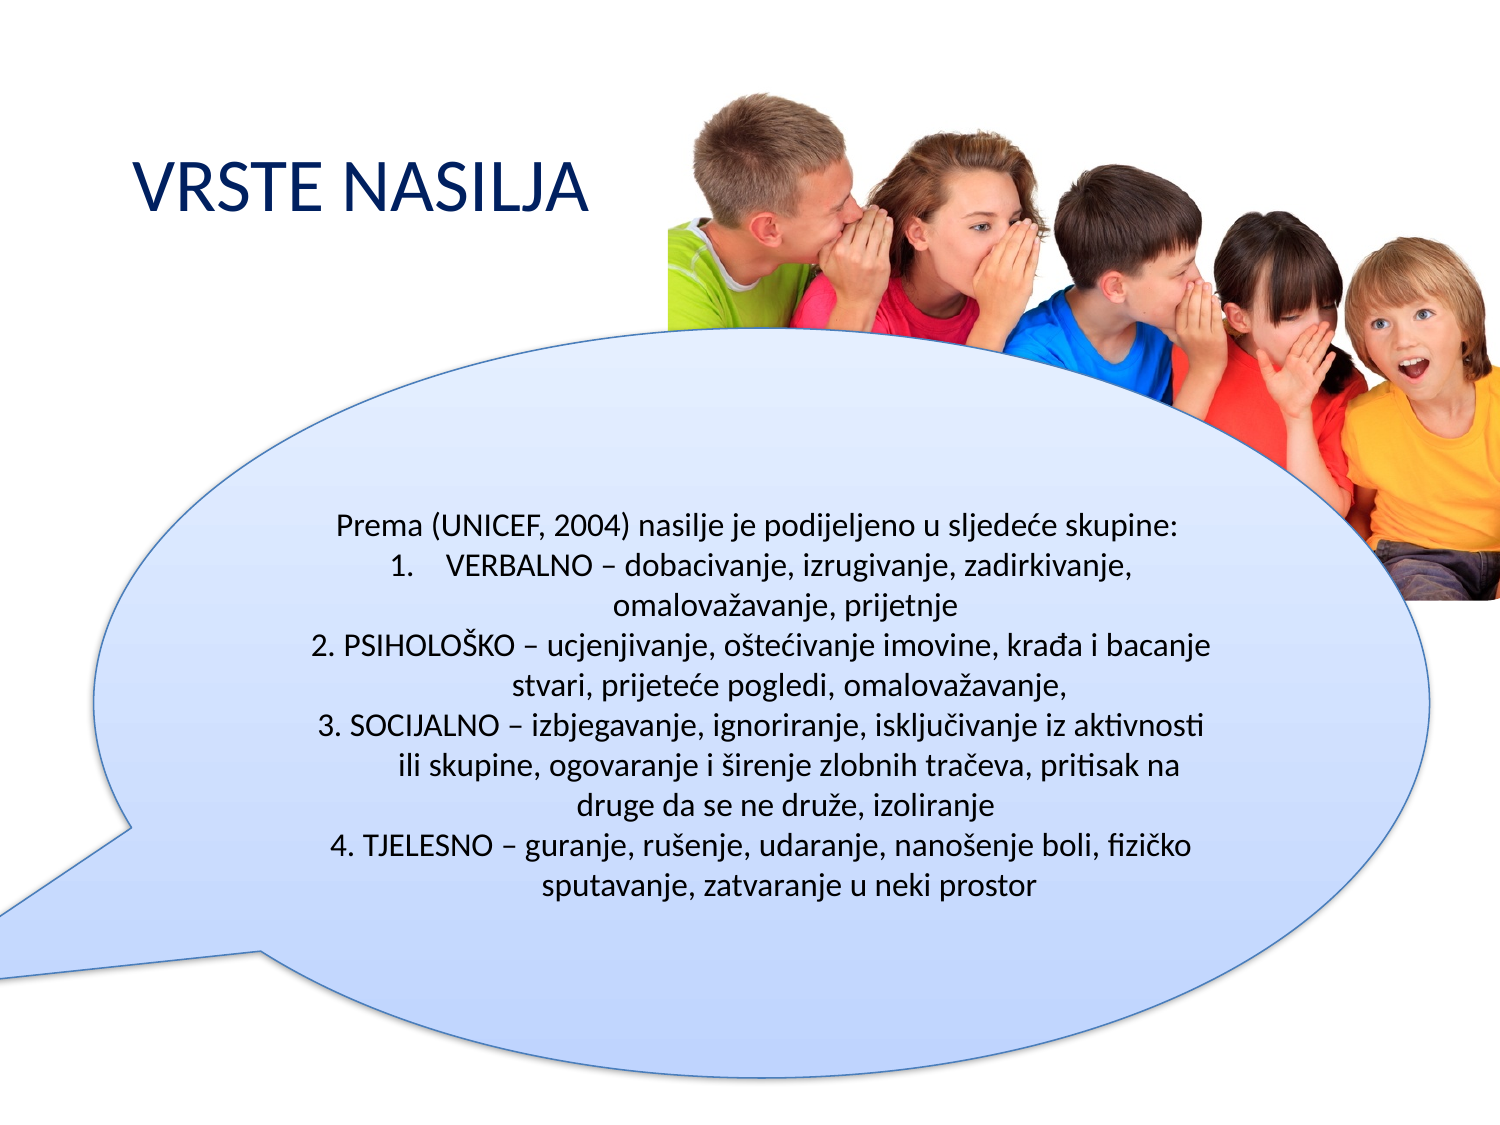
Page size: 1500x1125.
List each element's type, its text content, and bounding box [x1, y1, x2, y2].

picture [667, 23, 1500, 601]
text_box Prema (UNICEF, 2004) nasilje je podijeljeno u sljedeće skupine: VERBALNO – dobacivanje, izrugivanje, zadirkivanje, omalovažavanje, prijetnje 2. PSIHOLOŠKO – ucjenjivanje, oštećivanje imovine, krađa i bacanje stvari, prijeteće pogledi, omalovažavanje, 3. SOCIJALNO – izbjegavanje, ignoriranje, isključivanje iz aktivnosti ili skupine, ogovaranje i širenje zlobnih tračeva, pritisak na druge da se ne druže, izoliranje 4. TJELESNO – guranje, rušenje, udaranje, nanošenje boli, fizičko sputavanje, zatvaranje u neki prostor [0, 331, 1431, 1079]
title VRSTE NASILJA [112, 87, 610, 275]
